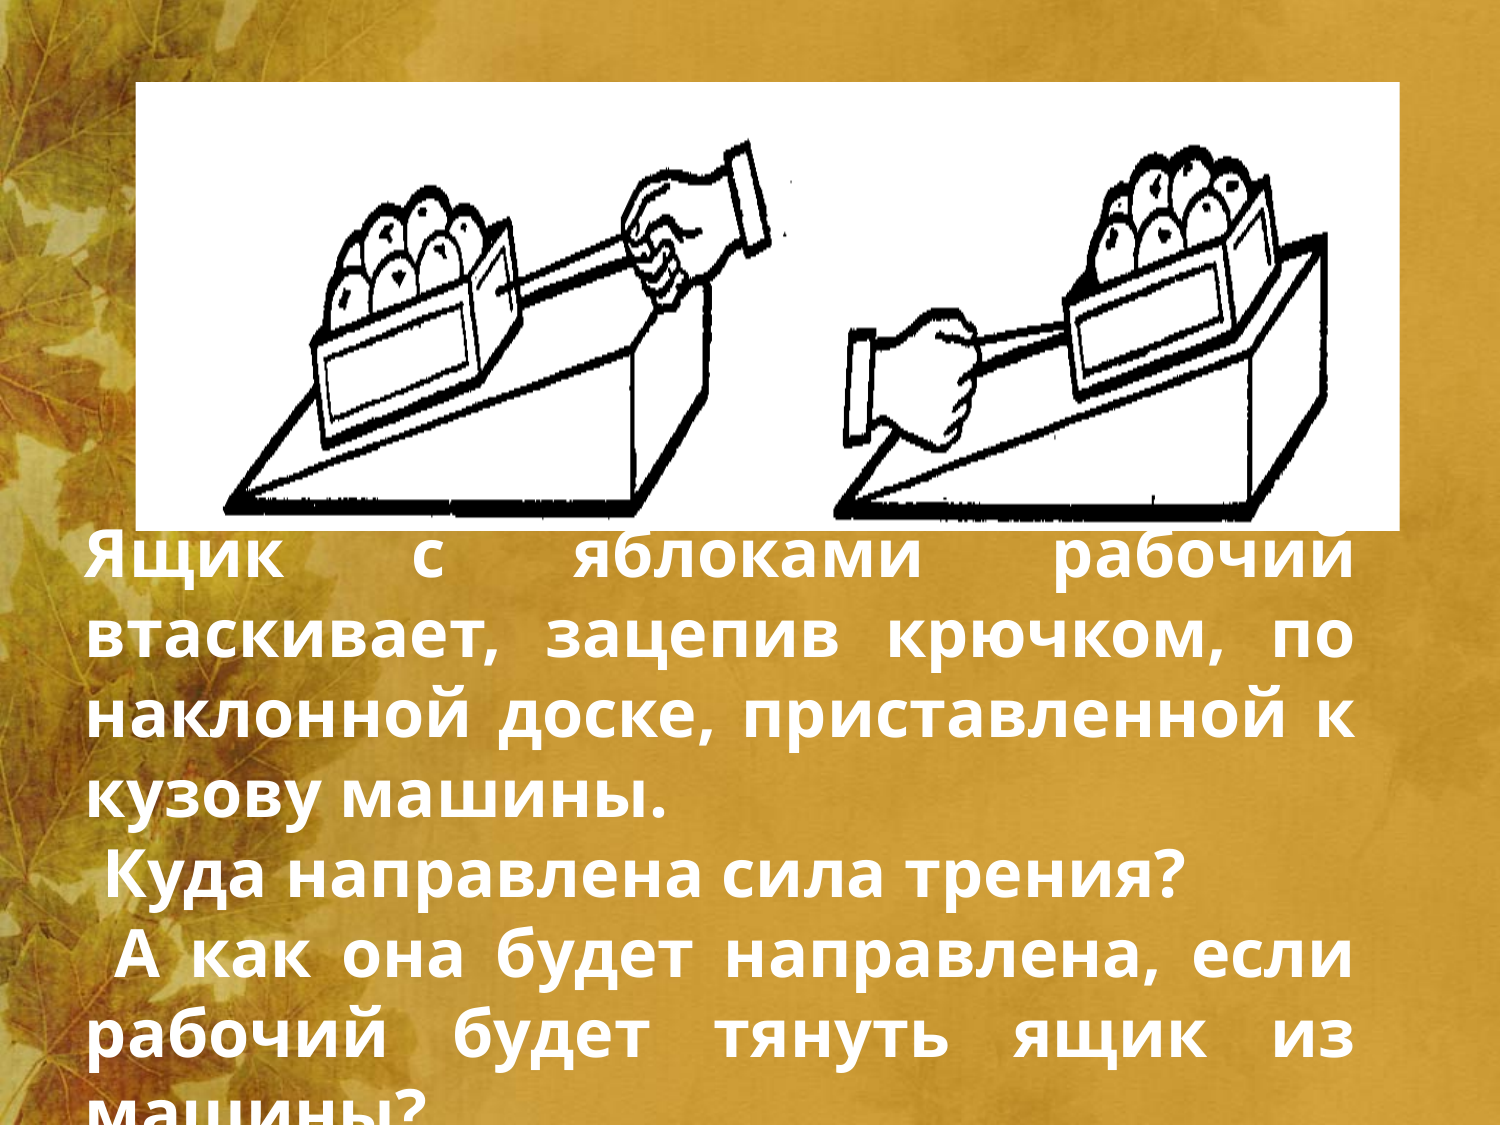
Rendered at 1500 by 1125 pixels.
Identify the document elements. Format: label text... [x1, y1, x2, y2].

picture [0, 0, 1500, 1125]
text_box Ящик с яблоками рабочий втаскивает, зацепив крючком, по наклонной доске, приставленной к кузову машины. Куда направлена сила трения? А как она будет направлена, если рабочий будет тянуть ящик из машины? [70, 503, 1372, 1125]
